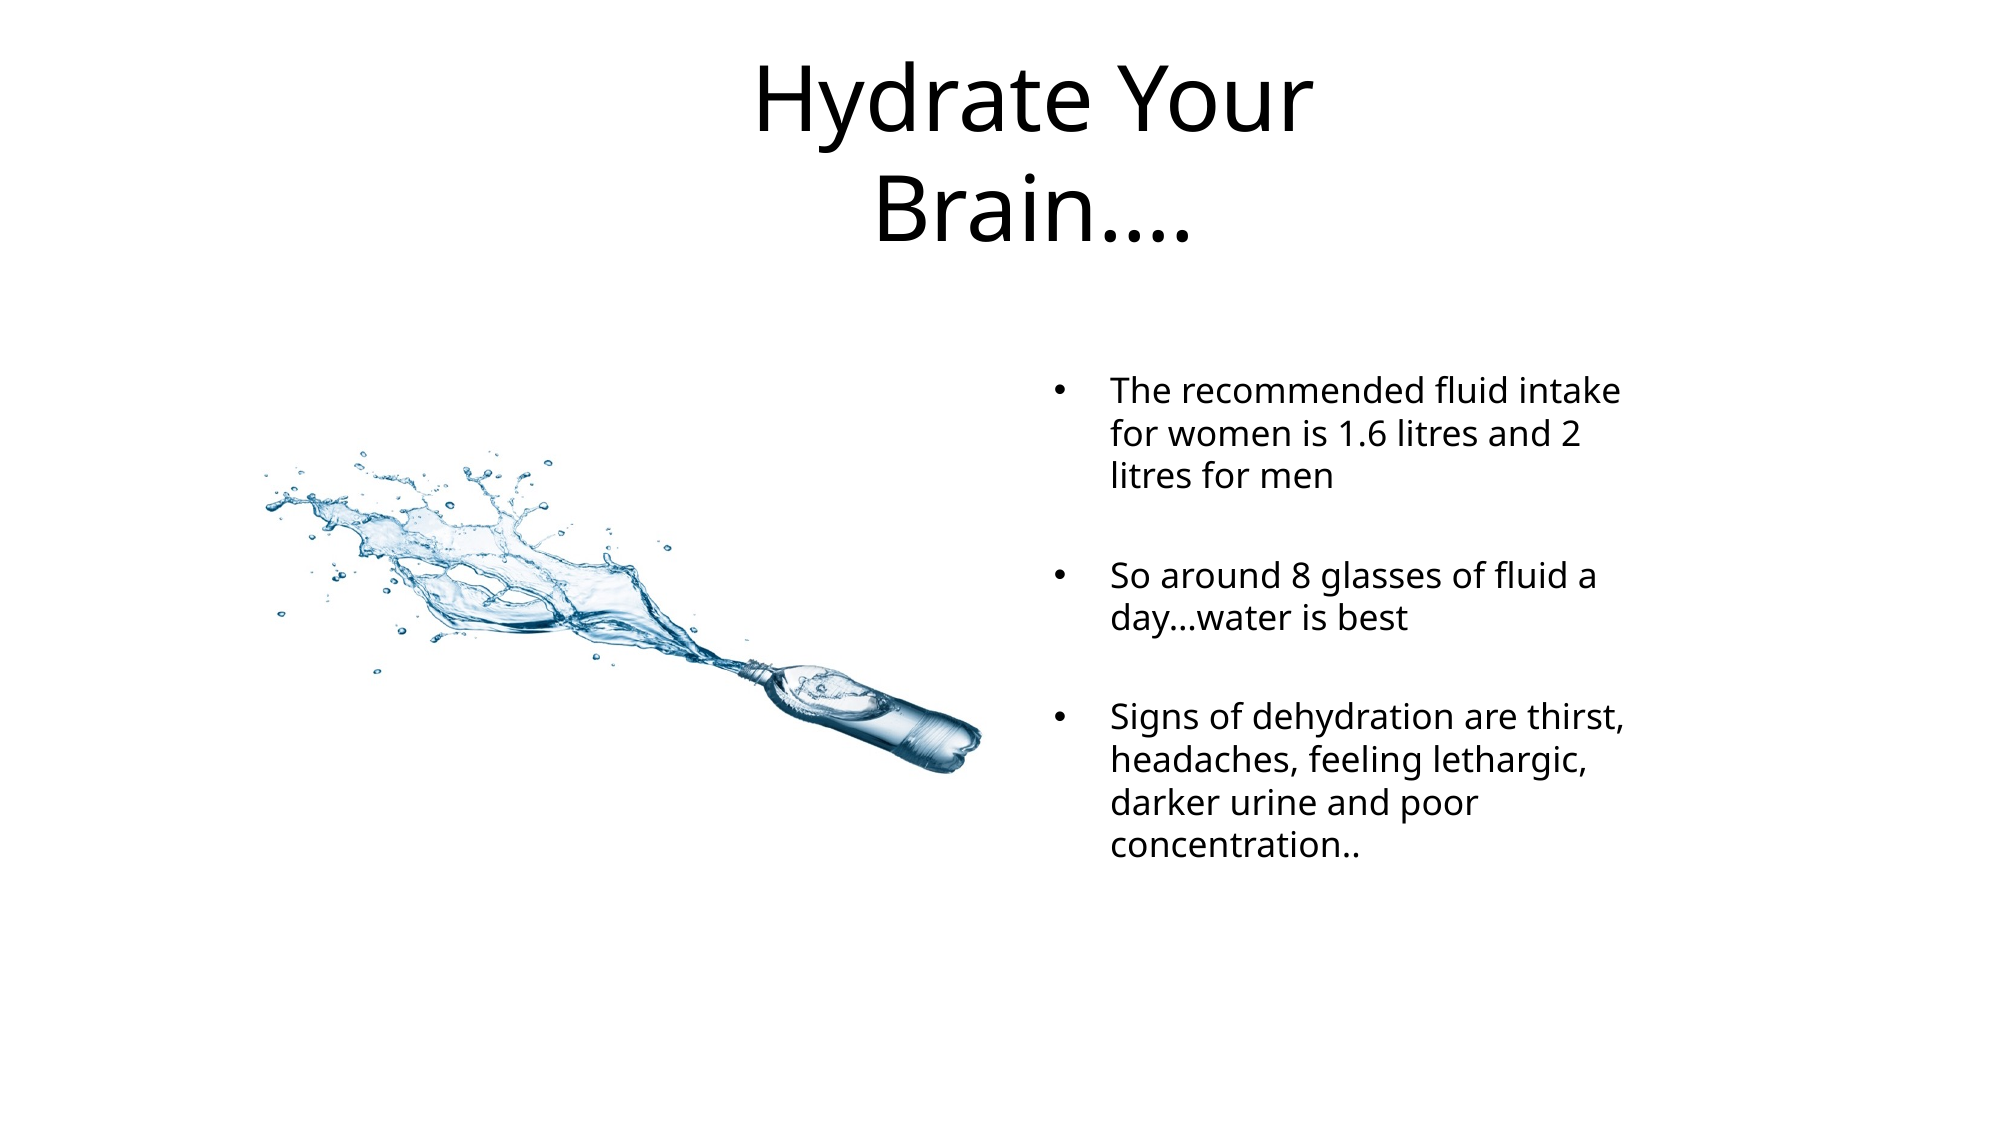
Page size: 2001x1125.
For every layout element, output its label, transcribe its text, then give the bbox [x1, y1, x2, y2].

list The recommended fluid intake for women is 1.6 litres and 2 litres for men So around 8 glasses of fluid a day…water is best Signs of dehydration are thirst, headaches, feeling lethargic, darker urine and poor concentration.. [1038, 360, 1670, 963]
title Hydrate Your Brain…. [717, 30, 1349, 269]
picture [251, 438, 1001, 786]
